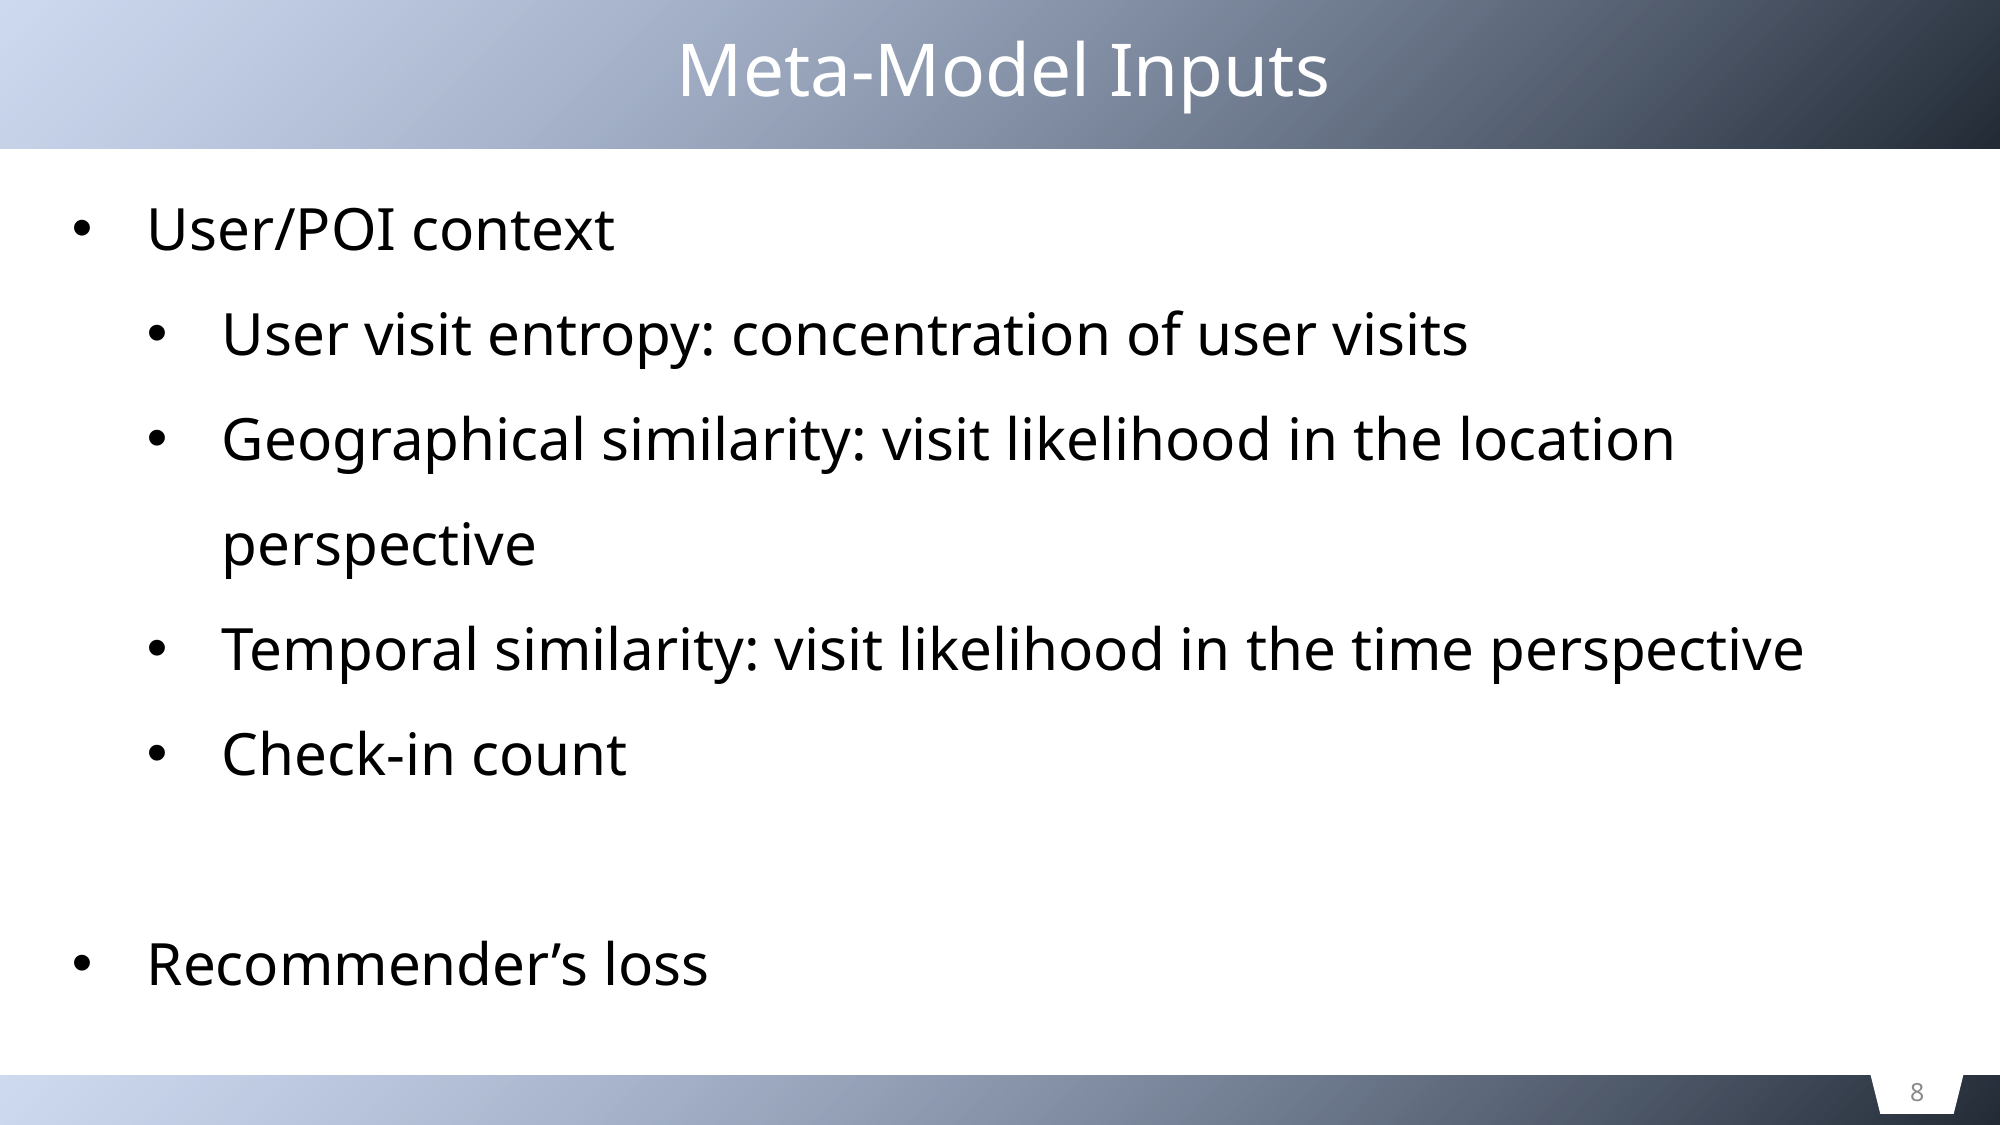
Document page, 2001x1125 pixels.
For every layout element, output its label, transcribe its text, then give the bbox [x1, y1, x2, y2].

title Meta-Model Inputs [43, 13, 1964, 133]
text_box User/POI context User visit entropy: concentration of user visits Geographical similarity: visit likelihood in the location perspective Temporal similarity: visit likelihood in the time perspective Check-in count Recommender’s loss [57, 150, 1995, 1110]
